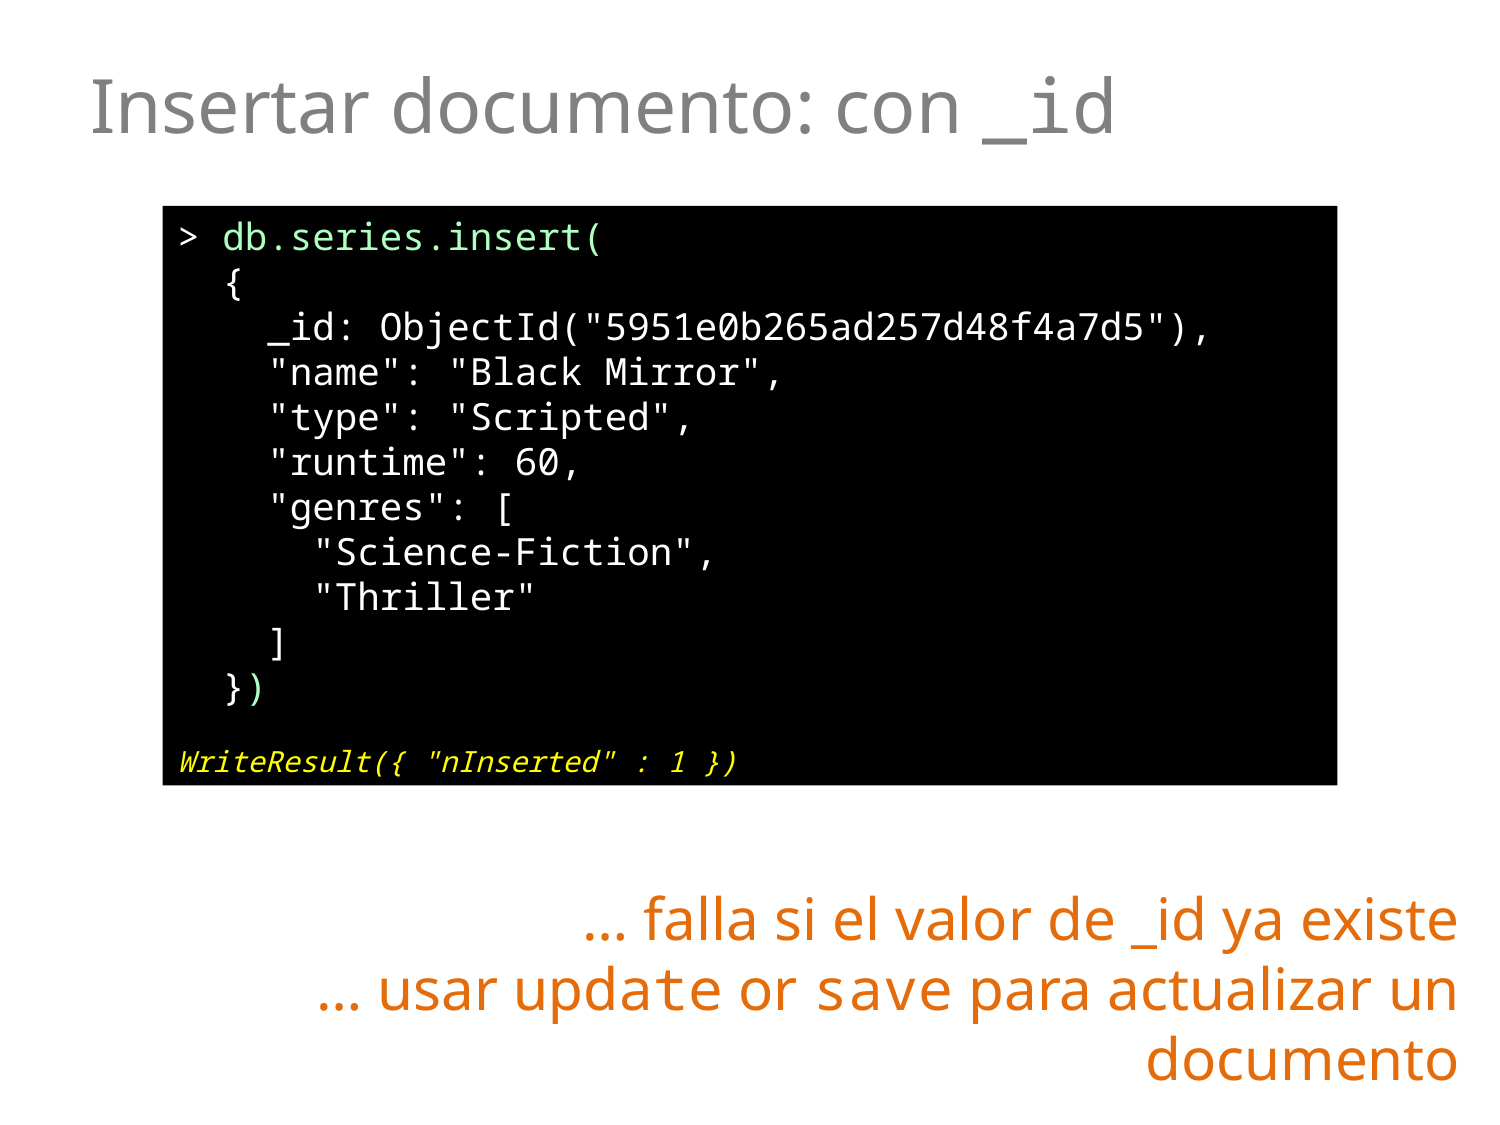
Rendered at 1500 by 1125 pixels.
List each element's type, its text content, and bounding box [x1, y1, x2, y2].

title Insertar documento: con _id [75, 45, 1425, 163]
text_box > db.series.insert( { _id: ObjectId("5951e0b265ad257d48f4a7d5"), "name": "Black Mirror", "type": "Scripted", "runtime": 60, "genres": [ "Science-Fiction", "Thriller" ] }) WriteResult({ "nInserted" : 1 }) [162, 205, 1338, 786]
text_box … falla si el valor de _id ya existe … usar update or save para actualizar un documento [75, 849, 1475, 1125]
